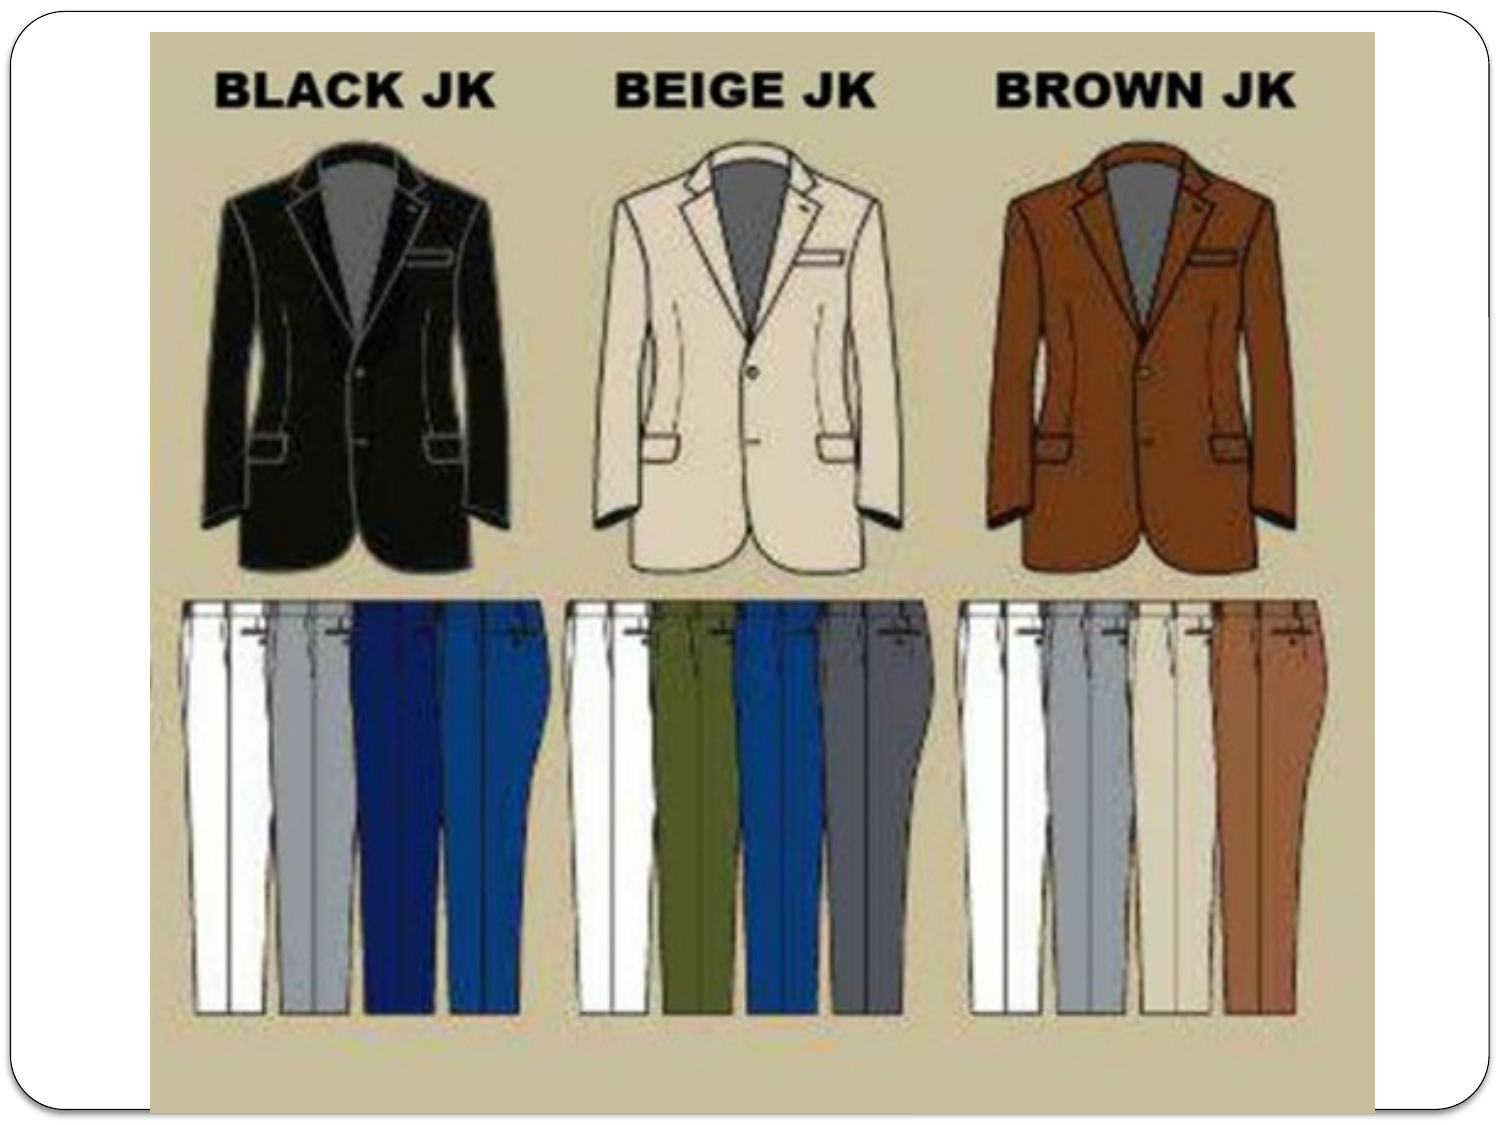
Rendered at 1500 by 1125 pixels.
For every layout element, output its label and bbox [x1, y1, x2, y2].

picture [149, 31, 1376, 1113]
